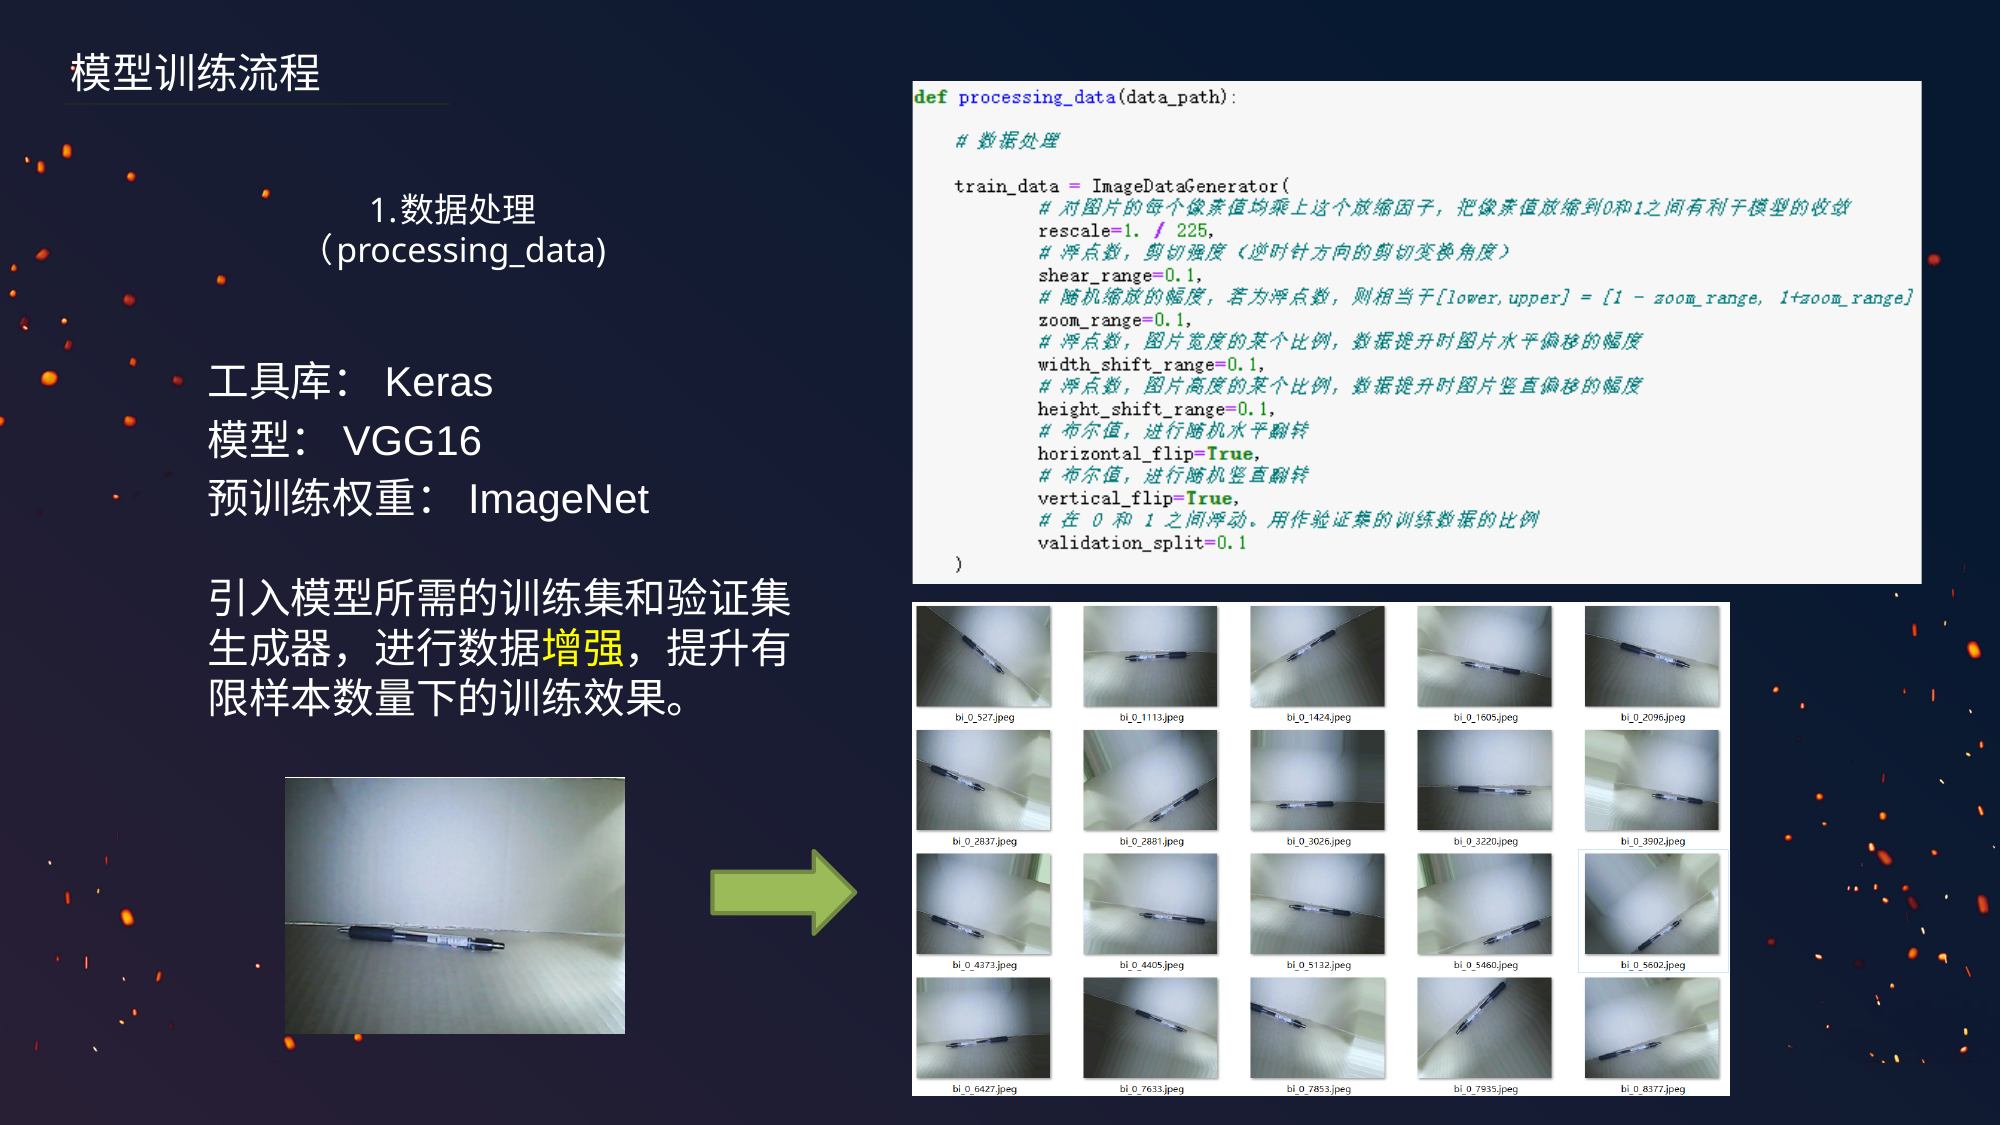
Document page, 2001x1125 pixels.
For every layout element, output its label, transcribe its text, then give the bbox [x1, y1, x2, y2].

picture [0, 62, 2000, 1063]
text_box 模型训练流程 [56, 39, 456, 105]
text_box 工具库：Keras 模型：VGG16 预训练权重：ImageNet 引入模型所需的训练集和验证集生成器，进行数据增强，提升有 限样本数量下的训练效果。 [192, 347, 825, 730]
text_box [285, 602, 1731, 1096]
text_box 1.数据处理（processing_data) [201, 180, 705, 319]
